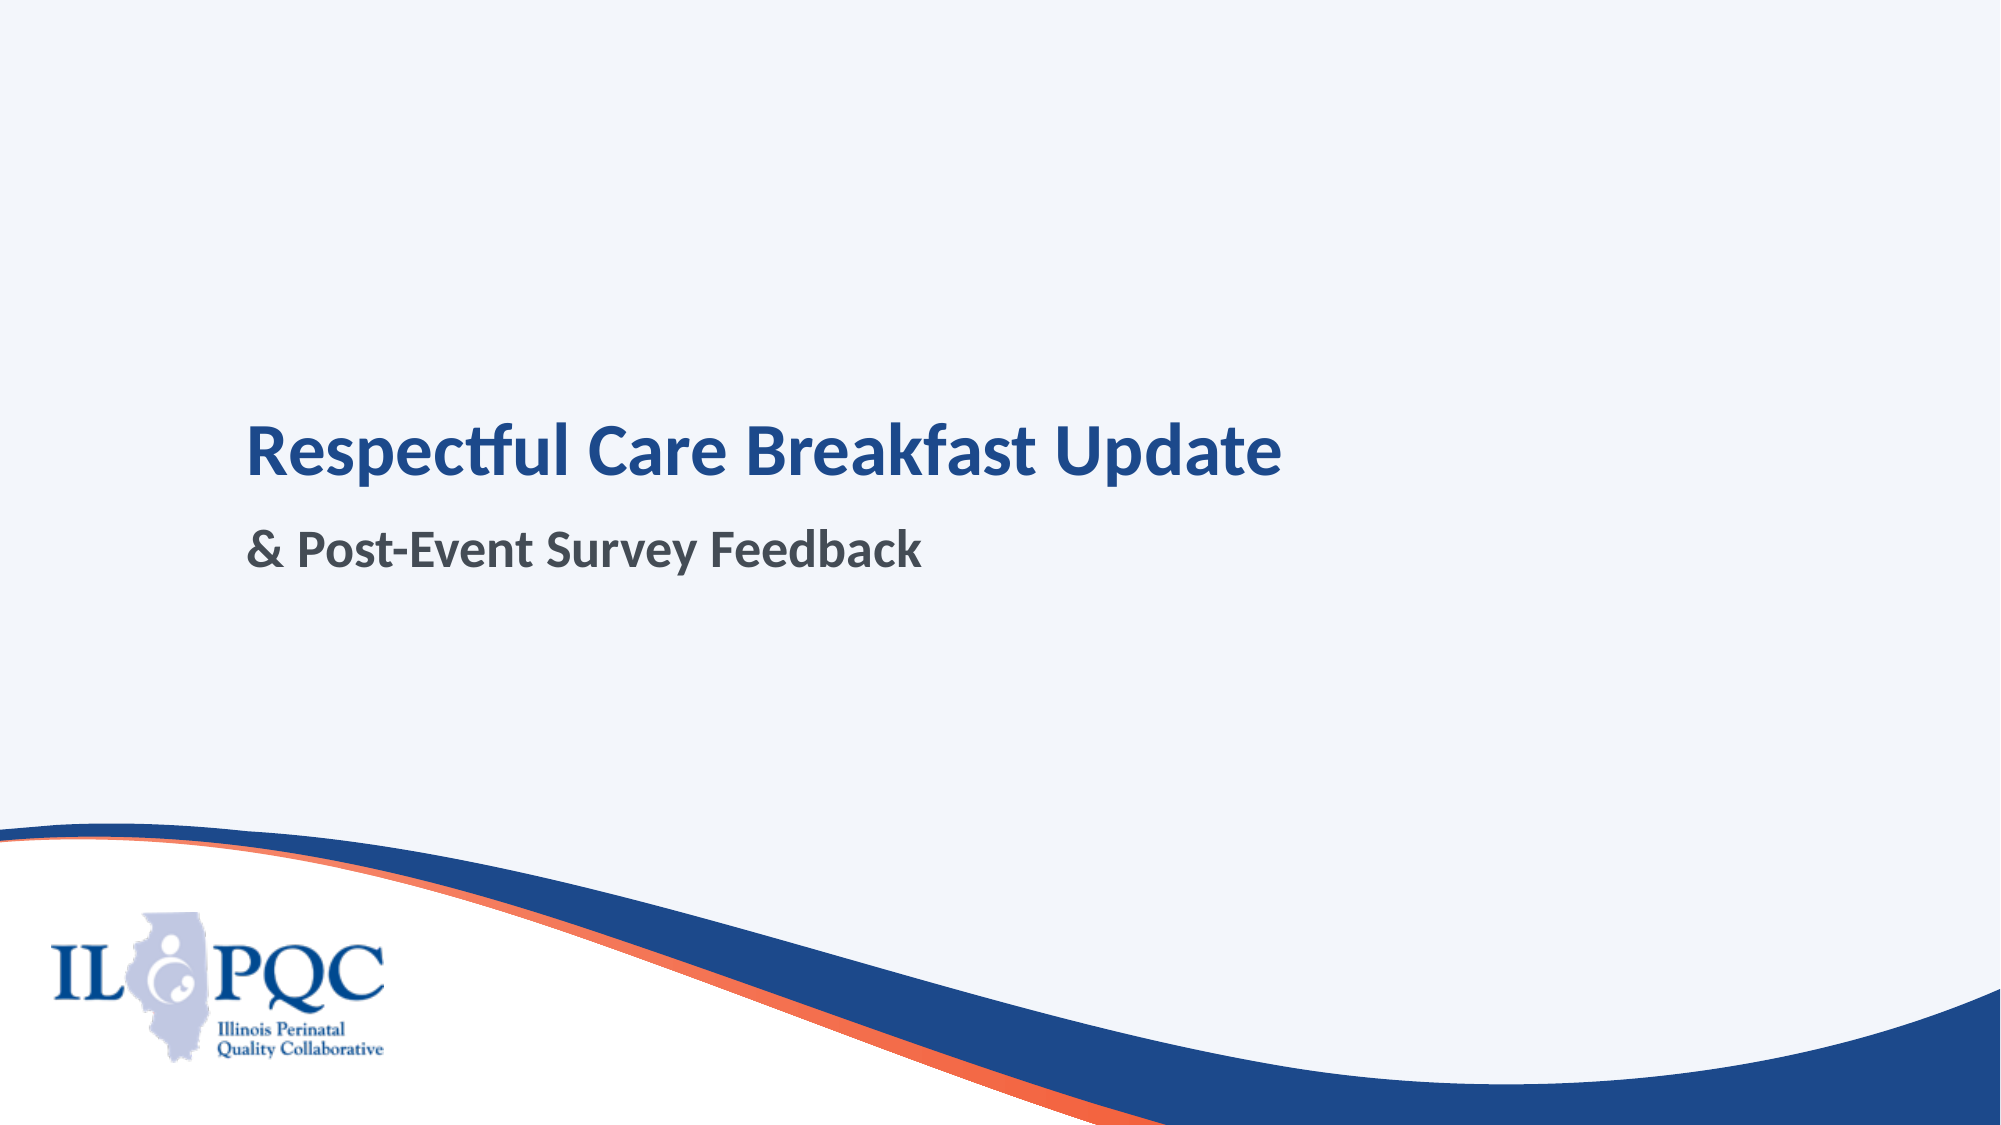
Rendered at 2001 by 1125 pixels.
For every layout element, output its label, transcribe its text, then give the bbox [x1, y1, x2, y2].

picture [51, 912, 384, 1063]
title Respectful Care Breakfast Update [231, 167, 1917, 499]
subtitle & Post-Event Survey Feedback [231, 505, 1491, 668]
